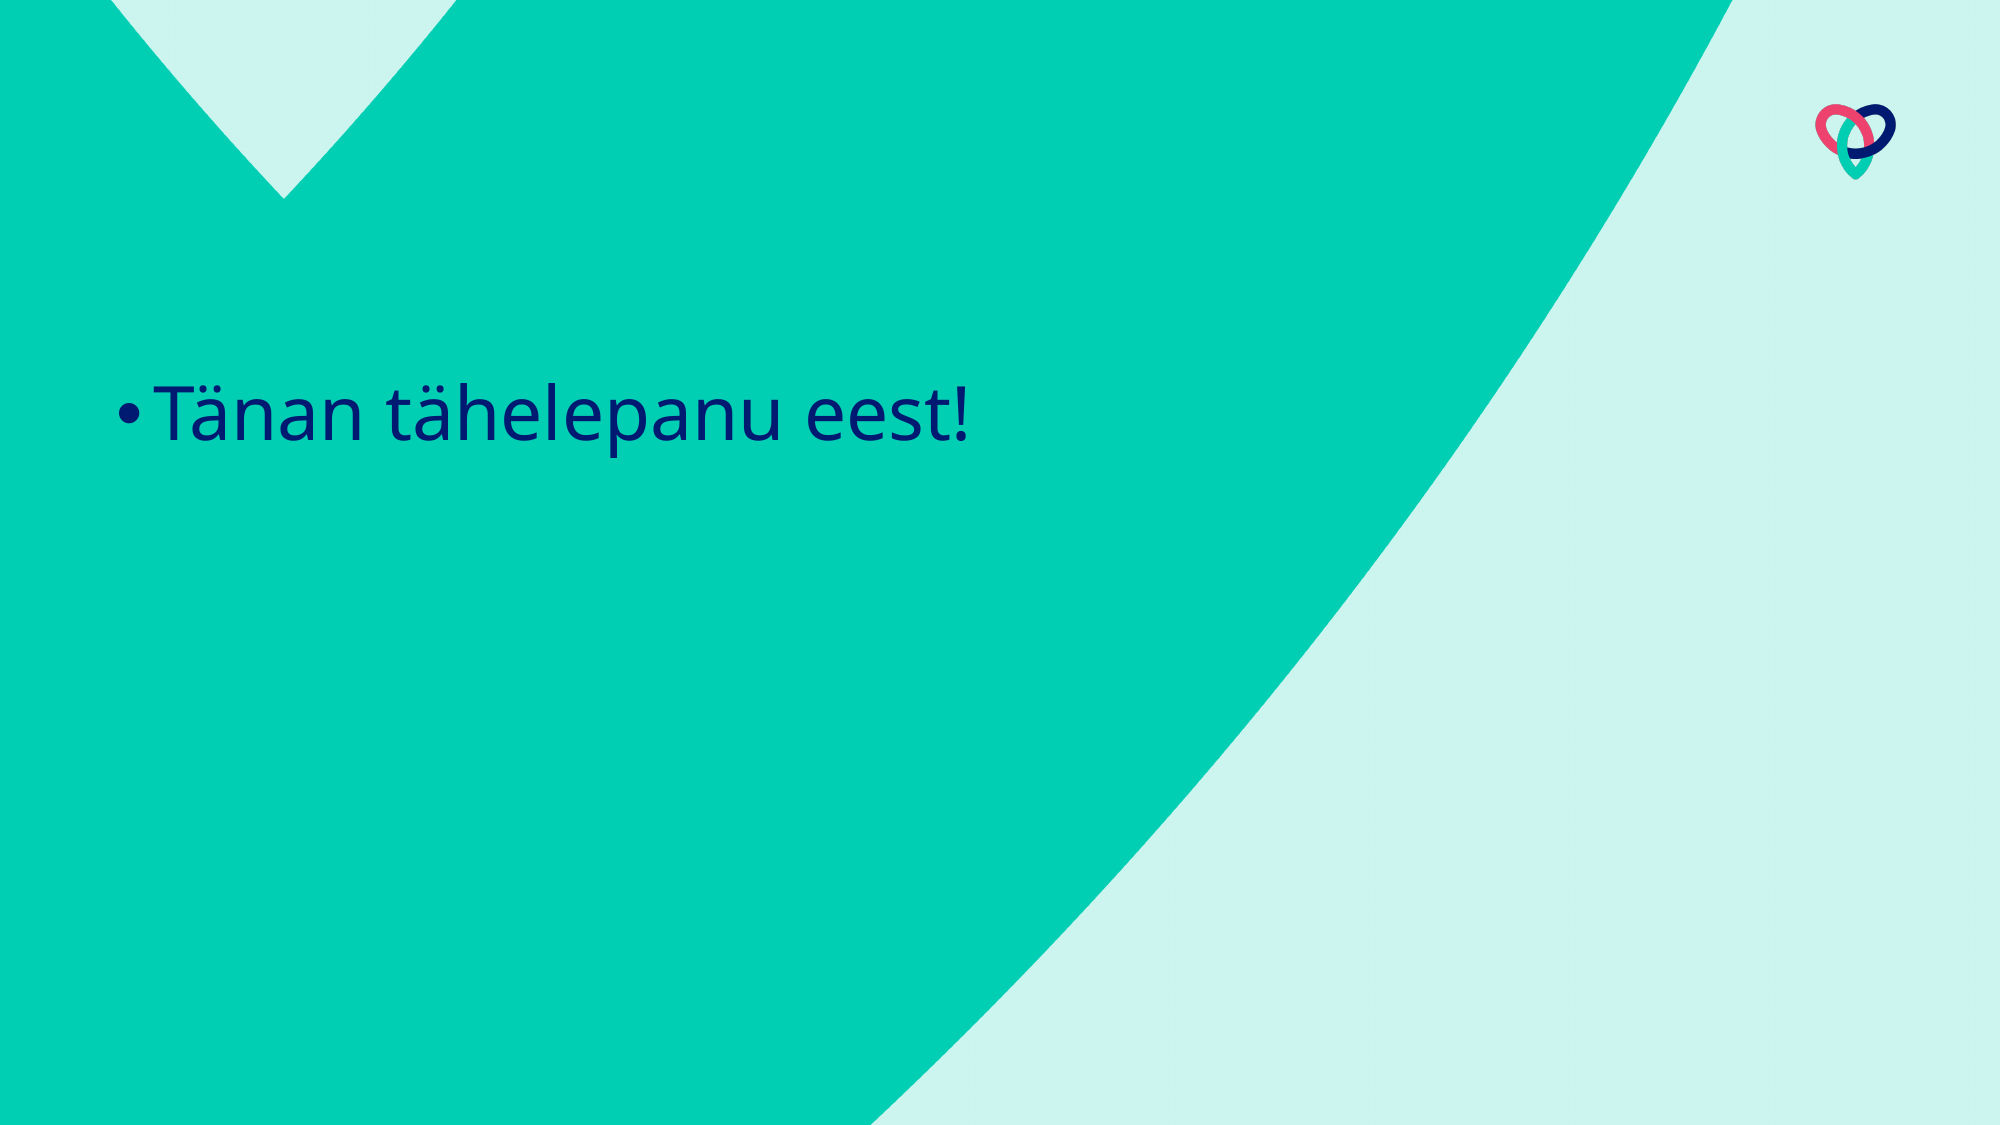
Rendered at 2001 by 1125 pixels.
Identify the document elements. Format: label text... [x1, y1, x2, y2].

picture [0, 0, 2000, 1125]
list Tänan tähelepanu eest! [100, 368, 1826, 1014]
